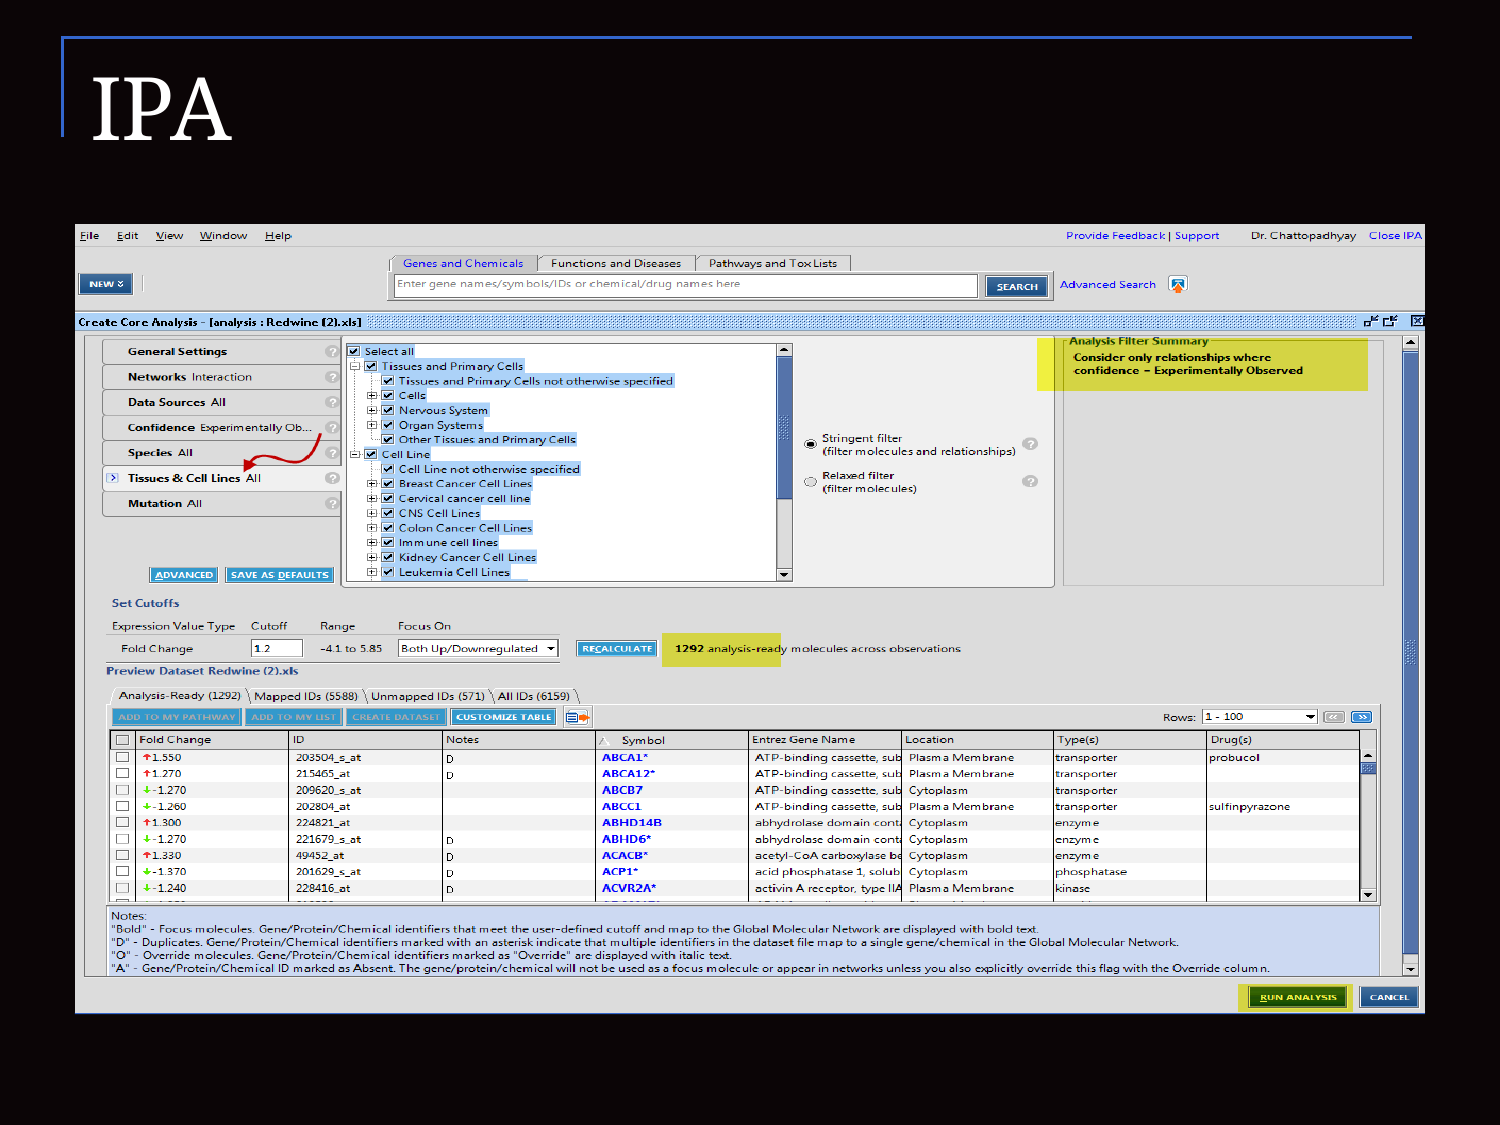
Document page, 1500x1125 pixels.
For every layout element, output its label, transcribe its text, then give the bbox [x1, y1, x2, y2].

picture [74, 224, 1426, 1013]
title IPA [74, 45, 1426, 224]
